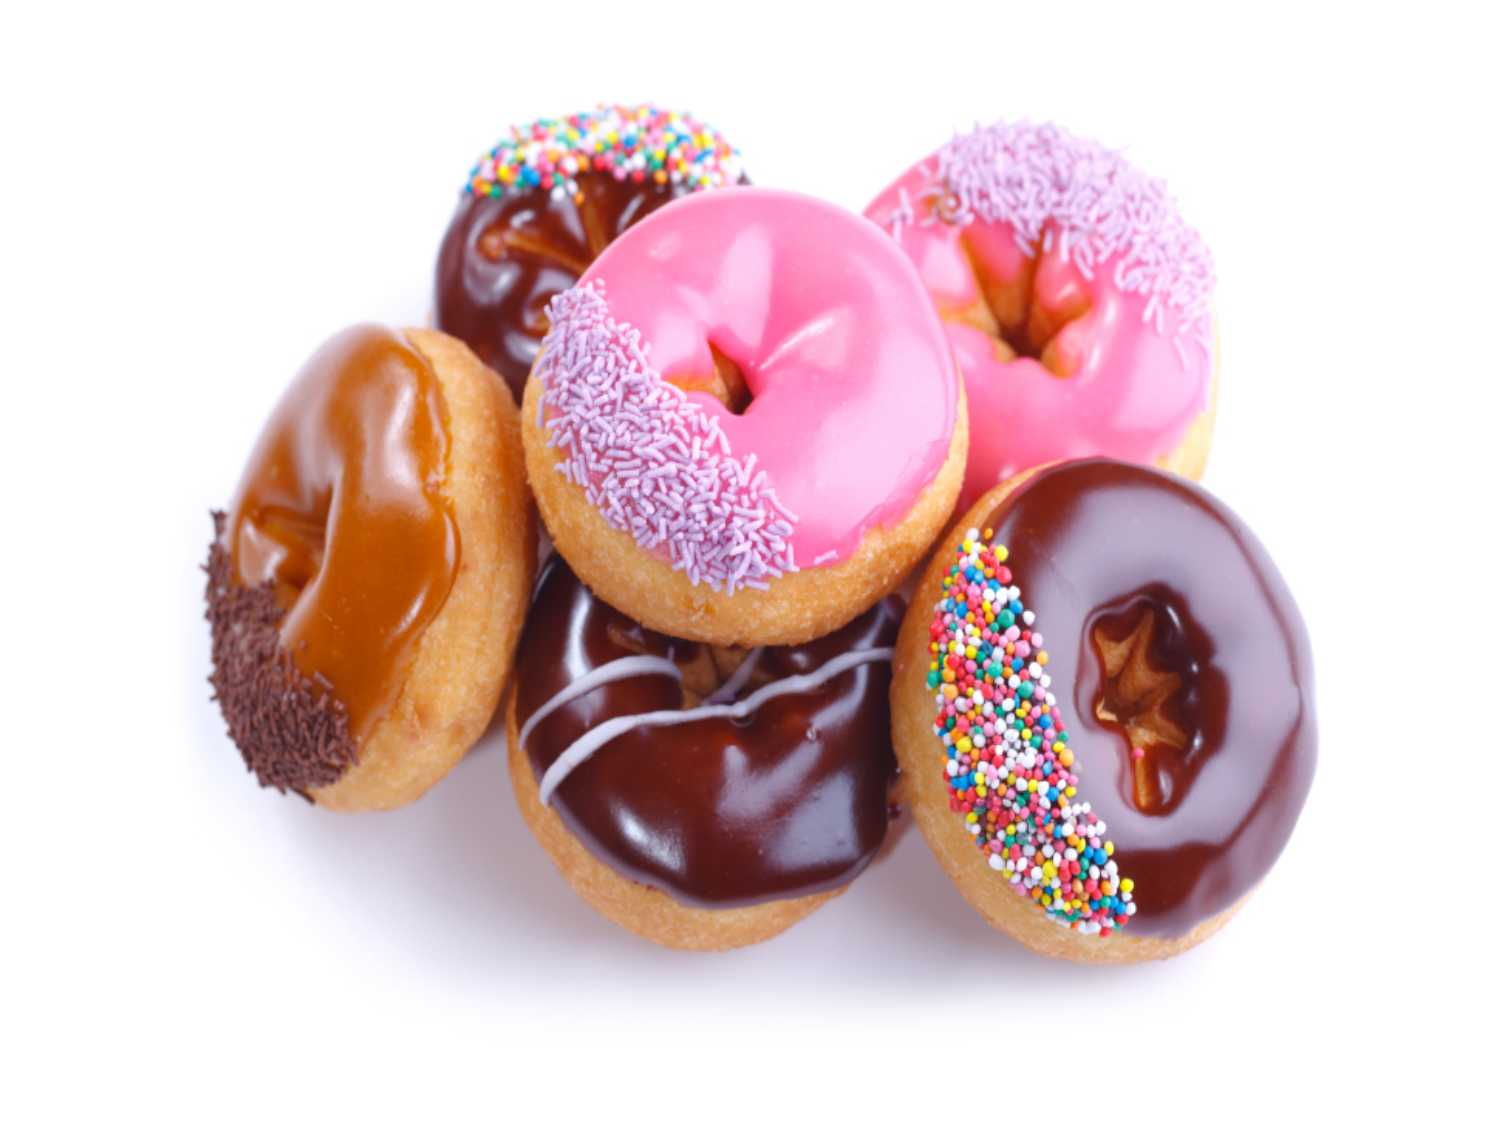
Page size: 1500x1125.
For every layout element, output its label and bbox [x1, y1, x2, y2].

picture [87, 71, 1400, 1093]
